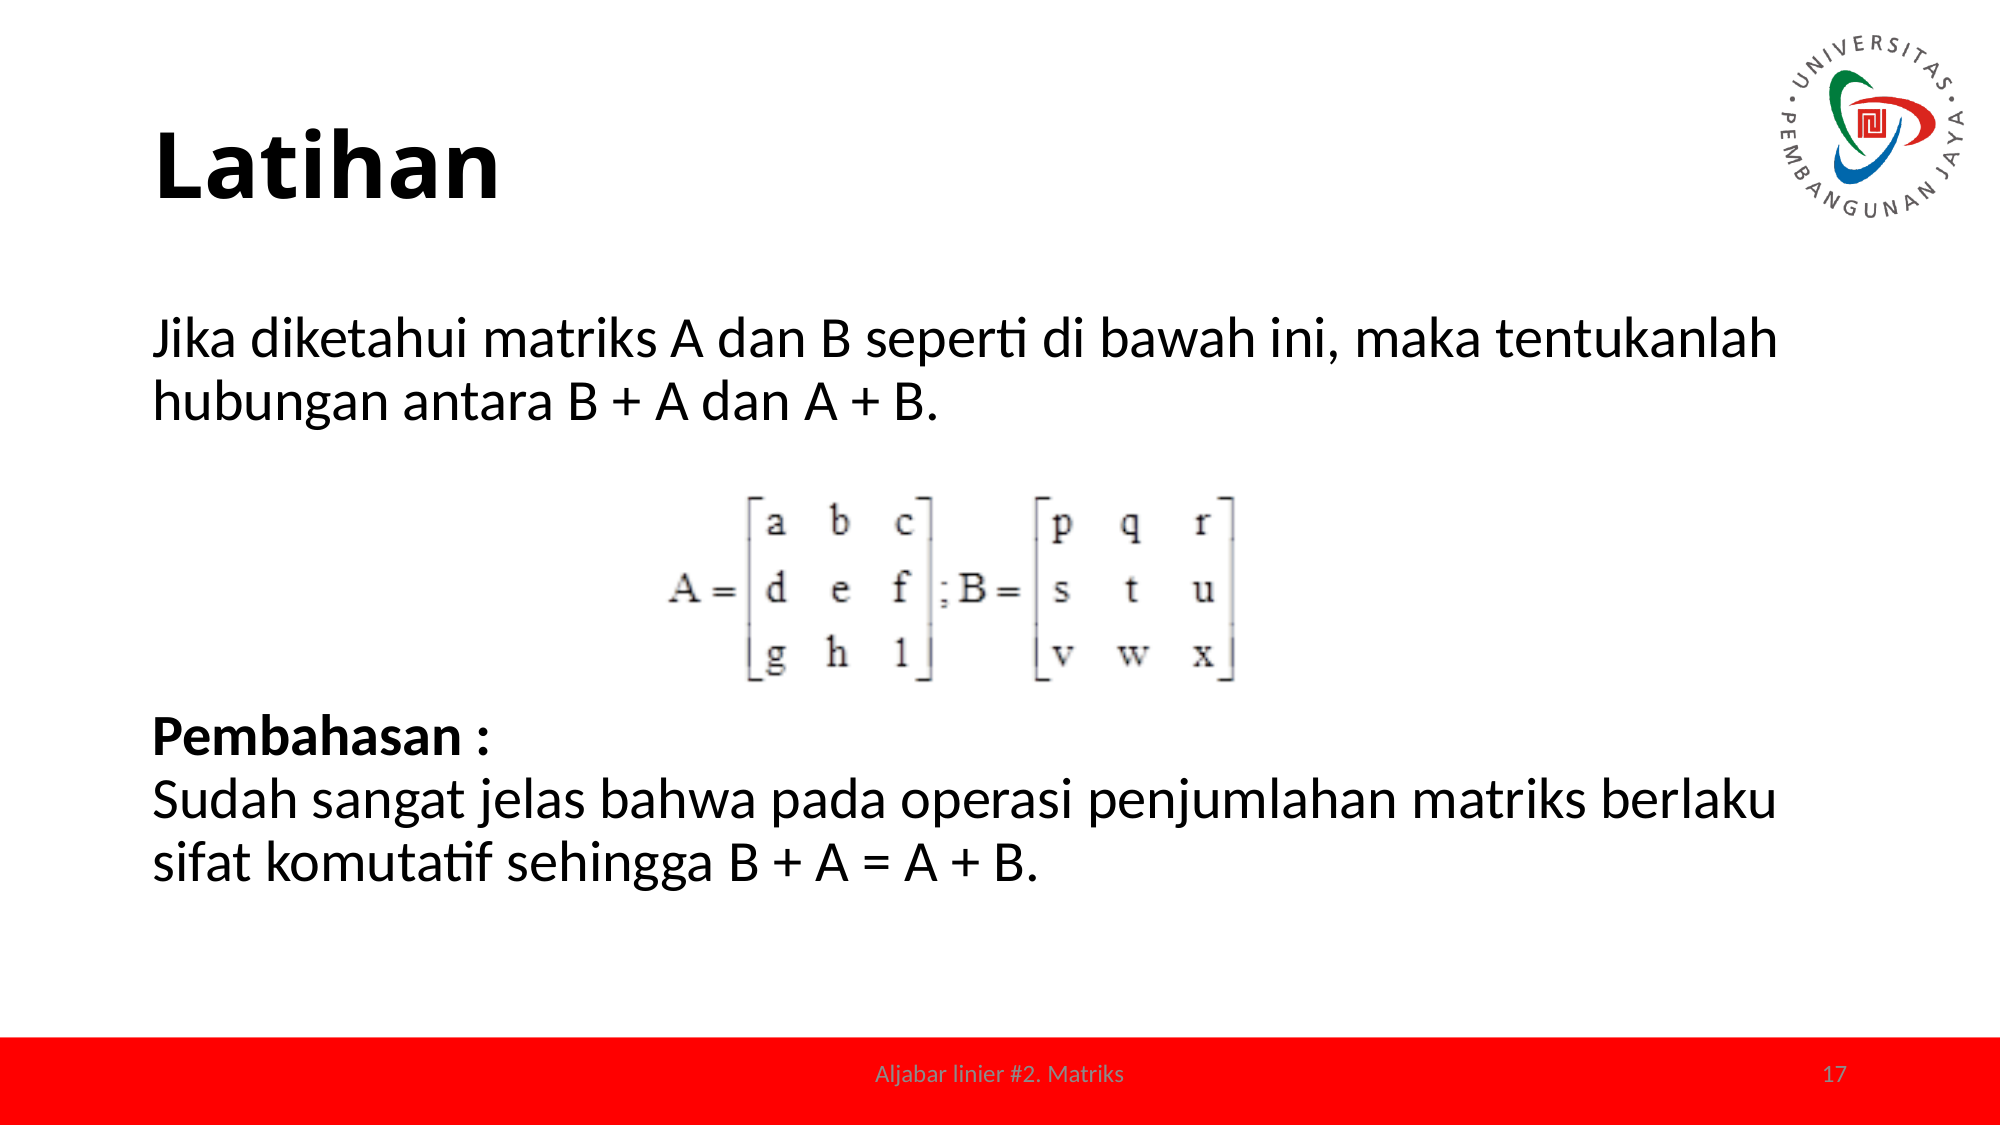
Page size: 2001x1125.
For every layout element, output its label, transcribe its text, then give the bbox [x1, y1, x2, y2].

slide_number 17 [1412, 1042, 1863, 1103]
footer Aljabar linier #2. Matriks [662, 1042, 1338, 1103]
picture [658, 486, 1250, 697]
picture [1767, 20, 1976, 229]
title Latihan [137, 59, 1863, 278]
list Jika diketahui matriks A dan B seperti di bawah ini, maka tentukanlah hubungan antara B + A dan A + B. Pembahasan : Sudah sangat jelas bahwa pada operasi penjumlahan matriks berlaku sifat komutatif sehingga B + A = A + B. [137, 299, 1863, 1014]
